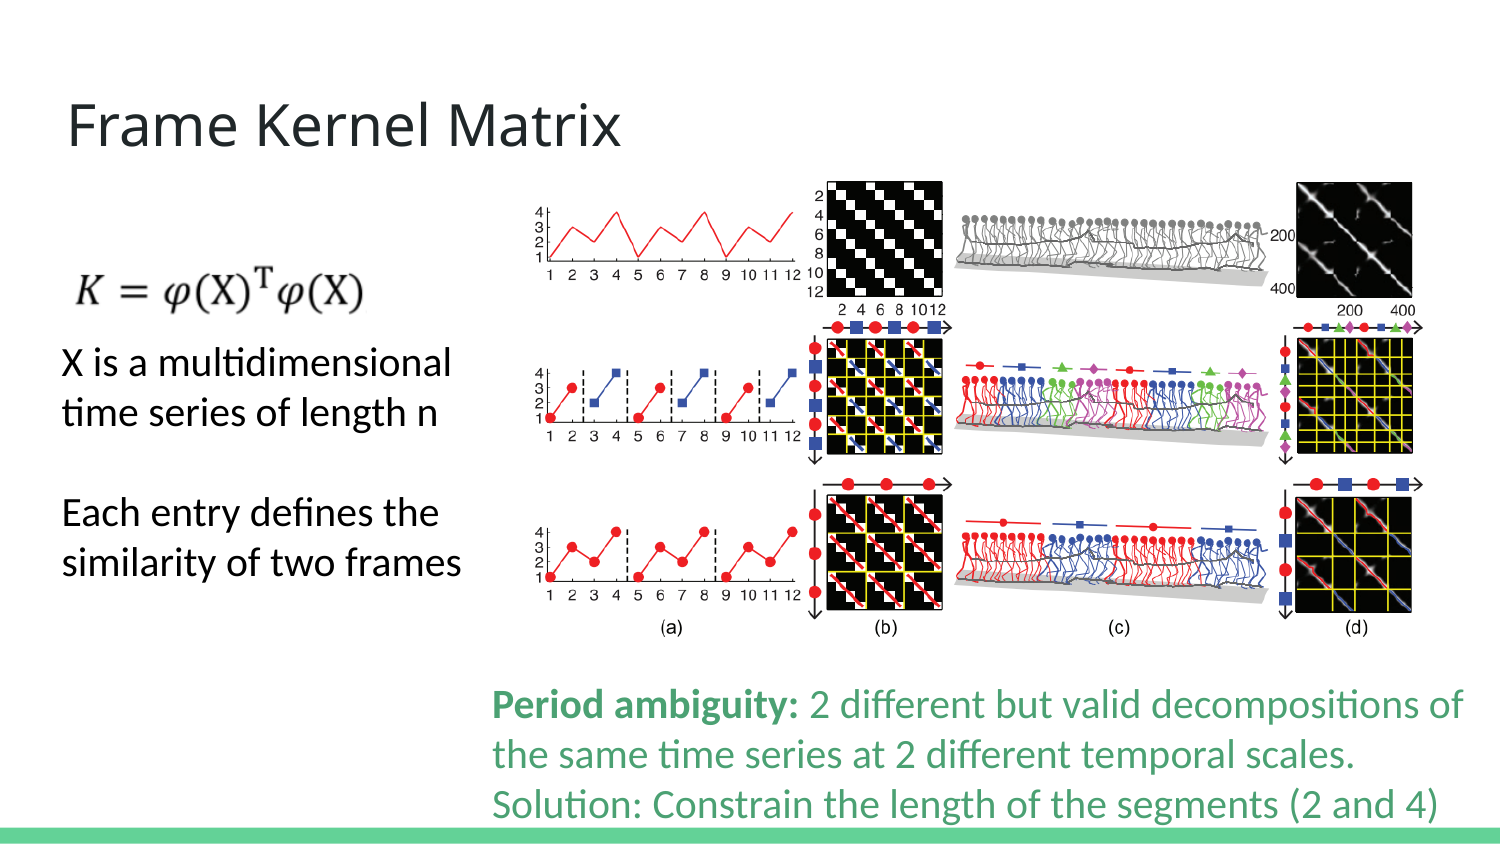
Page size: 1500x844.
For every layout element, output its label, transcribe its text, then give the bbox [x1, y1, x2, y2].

picture [68, 263, 368, 323]
text_box X is a multidimensional time series of length n Each entry defines the similarity of two frames [46, 219, 503, 736]
title Frame Kernel Matrix [51, 72, 1449, 167]
text_box Period ambiguity: 2 different but valid decompositions of the same time series at 2 different temporal scales. Solution: Constrain the length of the segments (2 and 4) [477, 662, 1481, 833]
picture [502, 181, 1439, 663]
